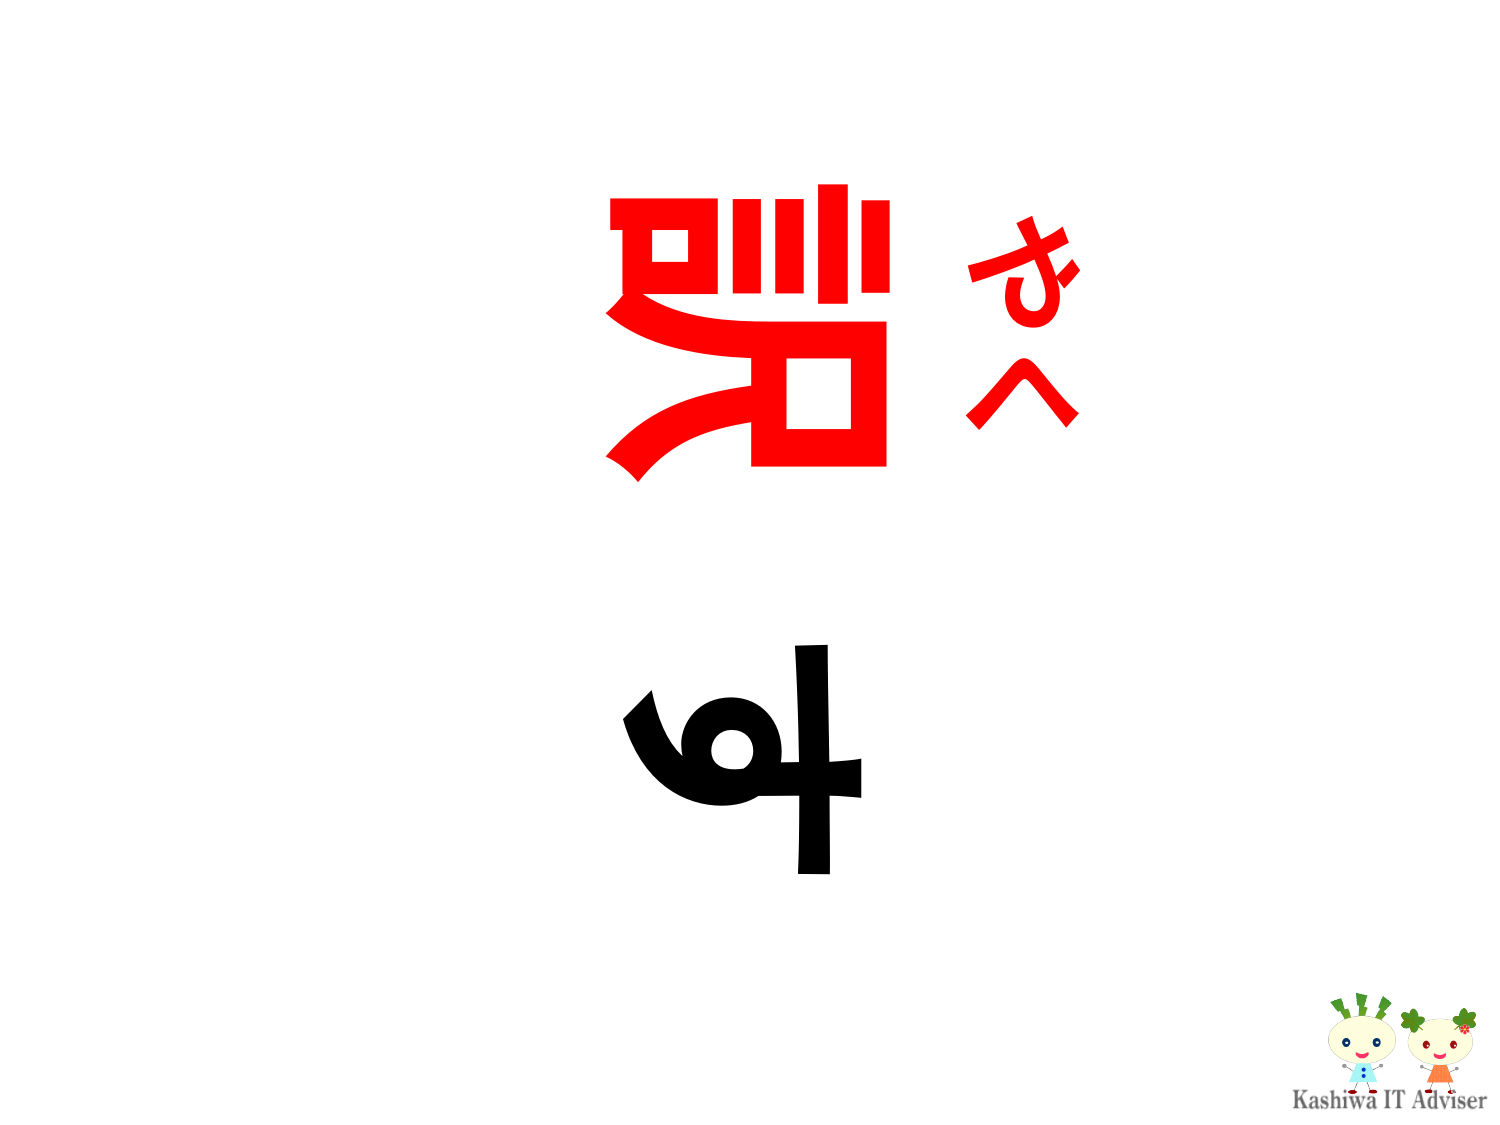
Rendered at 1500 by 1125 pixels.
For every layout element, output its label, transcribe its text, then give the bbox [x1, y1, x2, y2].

text_box やく [927, 196, 1109, 622]
text_box す [585, 621, 914, 923]
text_box 訳 [545, 160, 955, 468]
picture [1292, 992, 1488, 1110]
